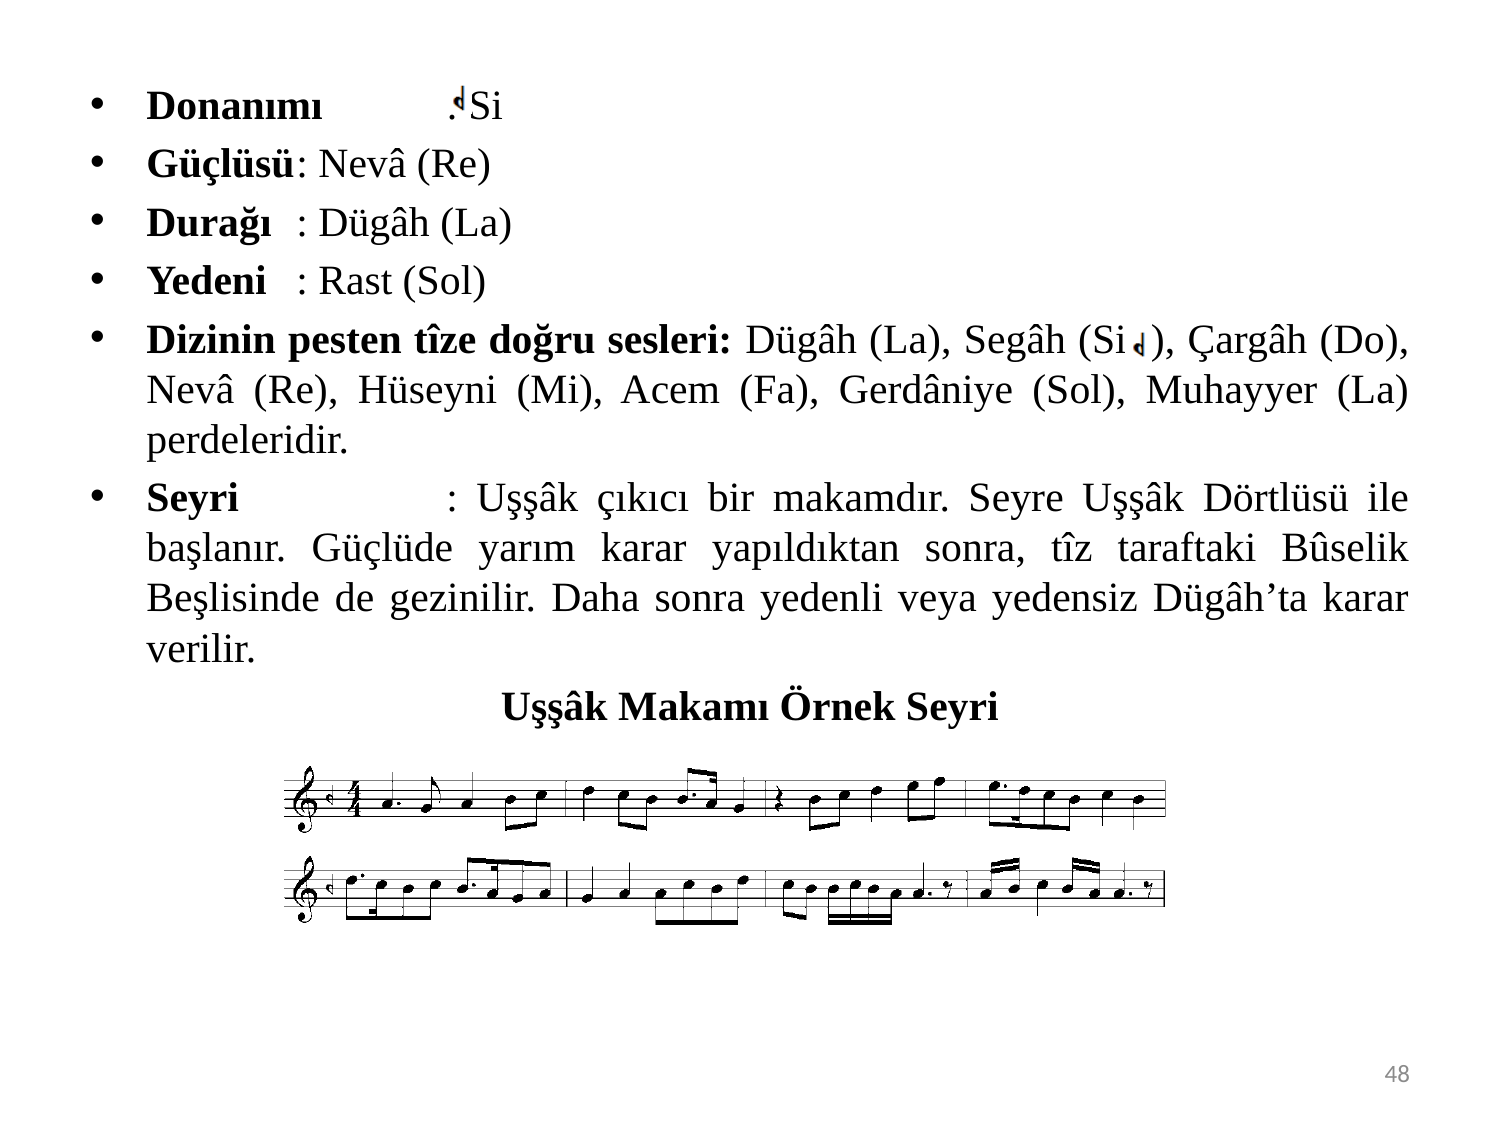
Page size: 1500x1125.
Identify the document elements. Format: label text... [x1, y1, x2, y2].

slide_number 48 [1074, 1042, 1425, 1103]
picture [1124, 327, 1152, 360]
list Donanımı : Si Güçlüsü : Nevâ (Re) Durağı : Dügâh (La) Yedeni : Rast (Sol) Dizinin pesten tîze doğru sesleri: Dügâh (La), Segâh (Si ), Çargâh (Do), Nevâ (Re), Hüseyni (Mi), Acem (Fa), Gerdâniye (Sol), Muhayyer (La) perdeleridir. Seyri : Uşşâk çıkıcı bir makamdır. Seyre Uşşâk Dörtlüsü ile başlanır. Güçlüde yarım karar yapıldıktan sonra, tîz taraftaki Bûselik Beşlisinde de gezinilir. Daha sonra yedenli veya yedensiz Dügâh’ta karar verilir. Uşşâk Makamı Örnek Seyri [75, 70, 1425, 1005]
picture [445, 81, 473, 114]
picture [280, 761, 1168, 928]
